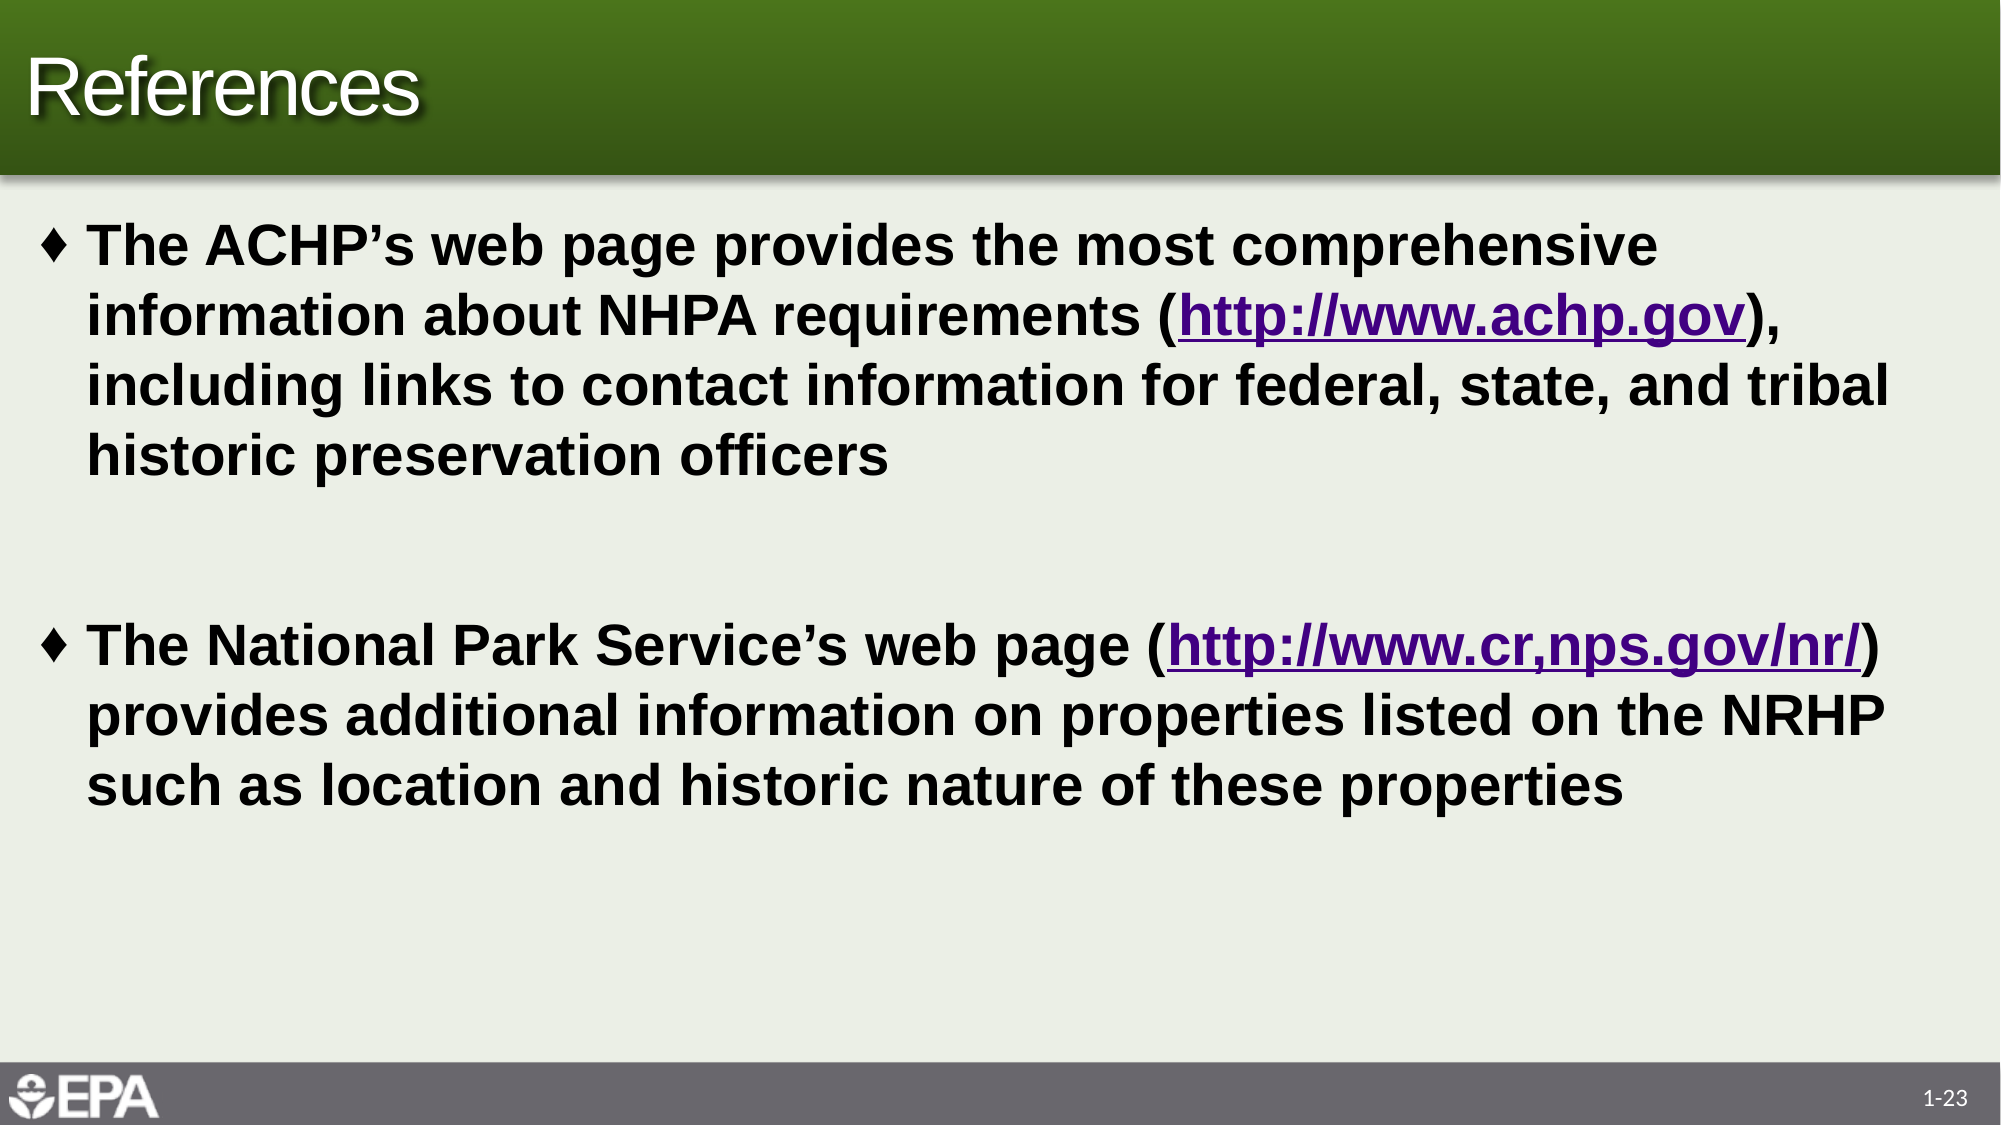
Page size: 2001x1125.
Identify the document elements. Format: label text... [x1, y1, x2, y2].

slide_number 1-23 [1833, 1068, 1984, 1125]
picture [9, 1074, 163, 1122]
title References [24, 43, 1984, 135]
list The ACHP’s web page provides the most comprehensive information about NHPA requirements (http://www.achp.gov), including links to contact information for federal, state, and tribal historic preservation officers The National Park Service’s web page (http://www.cr,nps.gov/nr/) provides additional information on properties listed on the NRHP such as location and historic nature of these properties [24, 200, 1950, 914]
